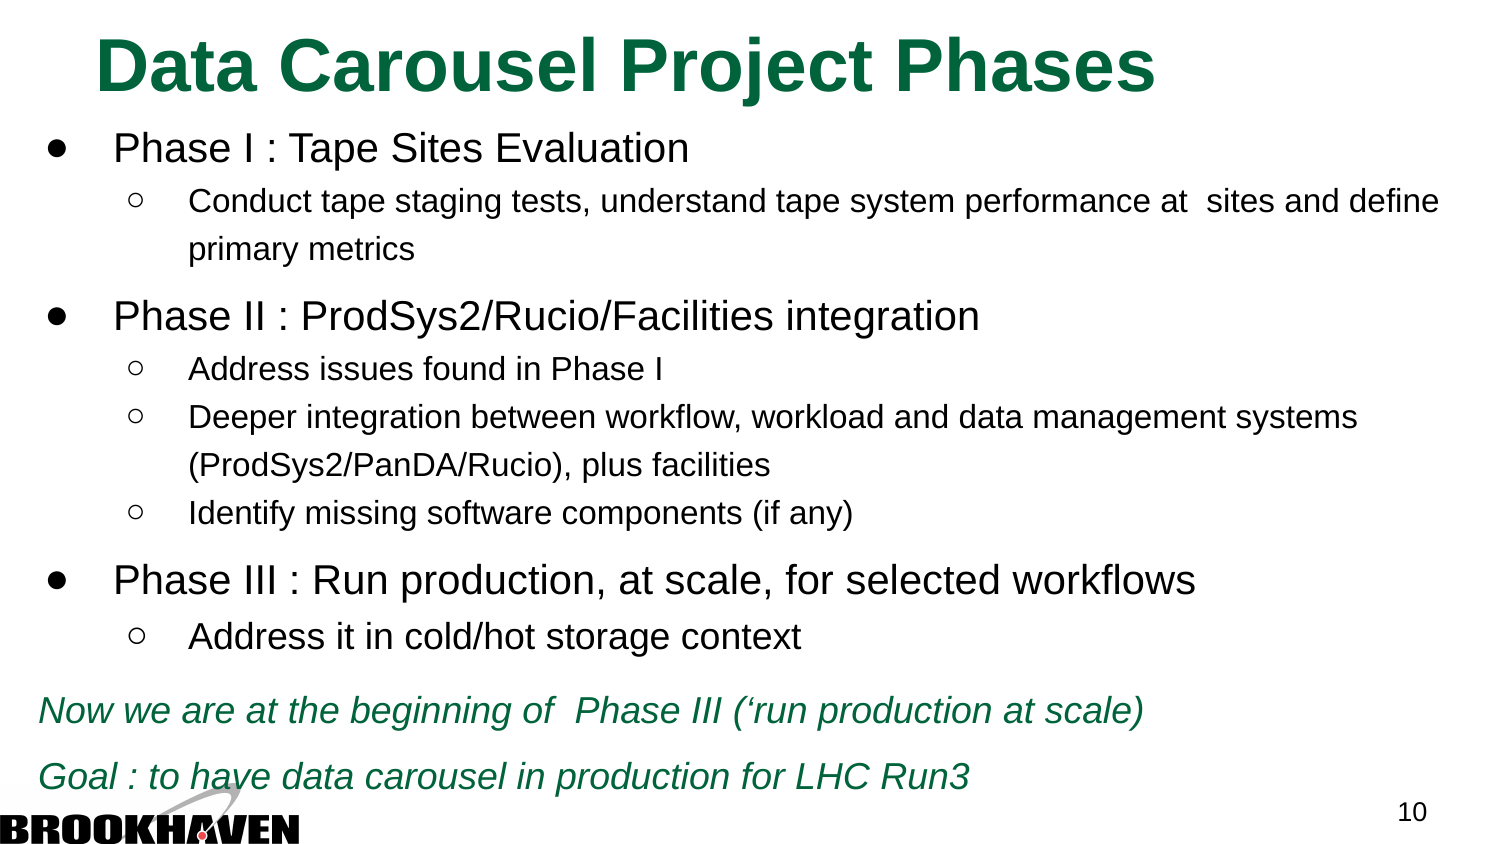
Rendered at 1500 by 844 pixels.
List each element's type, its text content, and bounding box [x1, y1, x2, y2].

text_box Now we are at the beginning of Phase III (‘run production at scale) Goal : to have data carousel in production for LHC Run3 [23, 661, 1500, 751]
title Data Carousel Project Phases [79, 1, 1443, 95]
list Phase I : Tape Sites Evaluation Conduct tape staging tests, understand tape system performance at sites and define primary metrics Phase II : ProdSys2/Rucio/Facilities integration Address issues found in Phase I Deeper integration between workflow, workload and data management systems (ProdSys2/PanDA/Rucio), plus facilities Identify missing software components (if any) Phase III : Run production, at scale, for selected workflows Address it in cold/hot storage context [23, 95, 1466, 634]
slide_number 10 [1352, 778, 1443, 844]
picture [0, 783, 299, 844]
